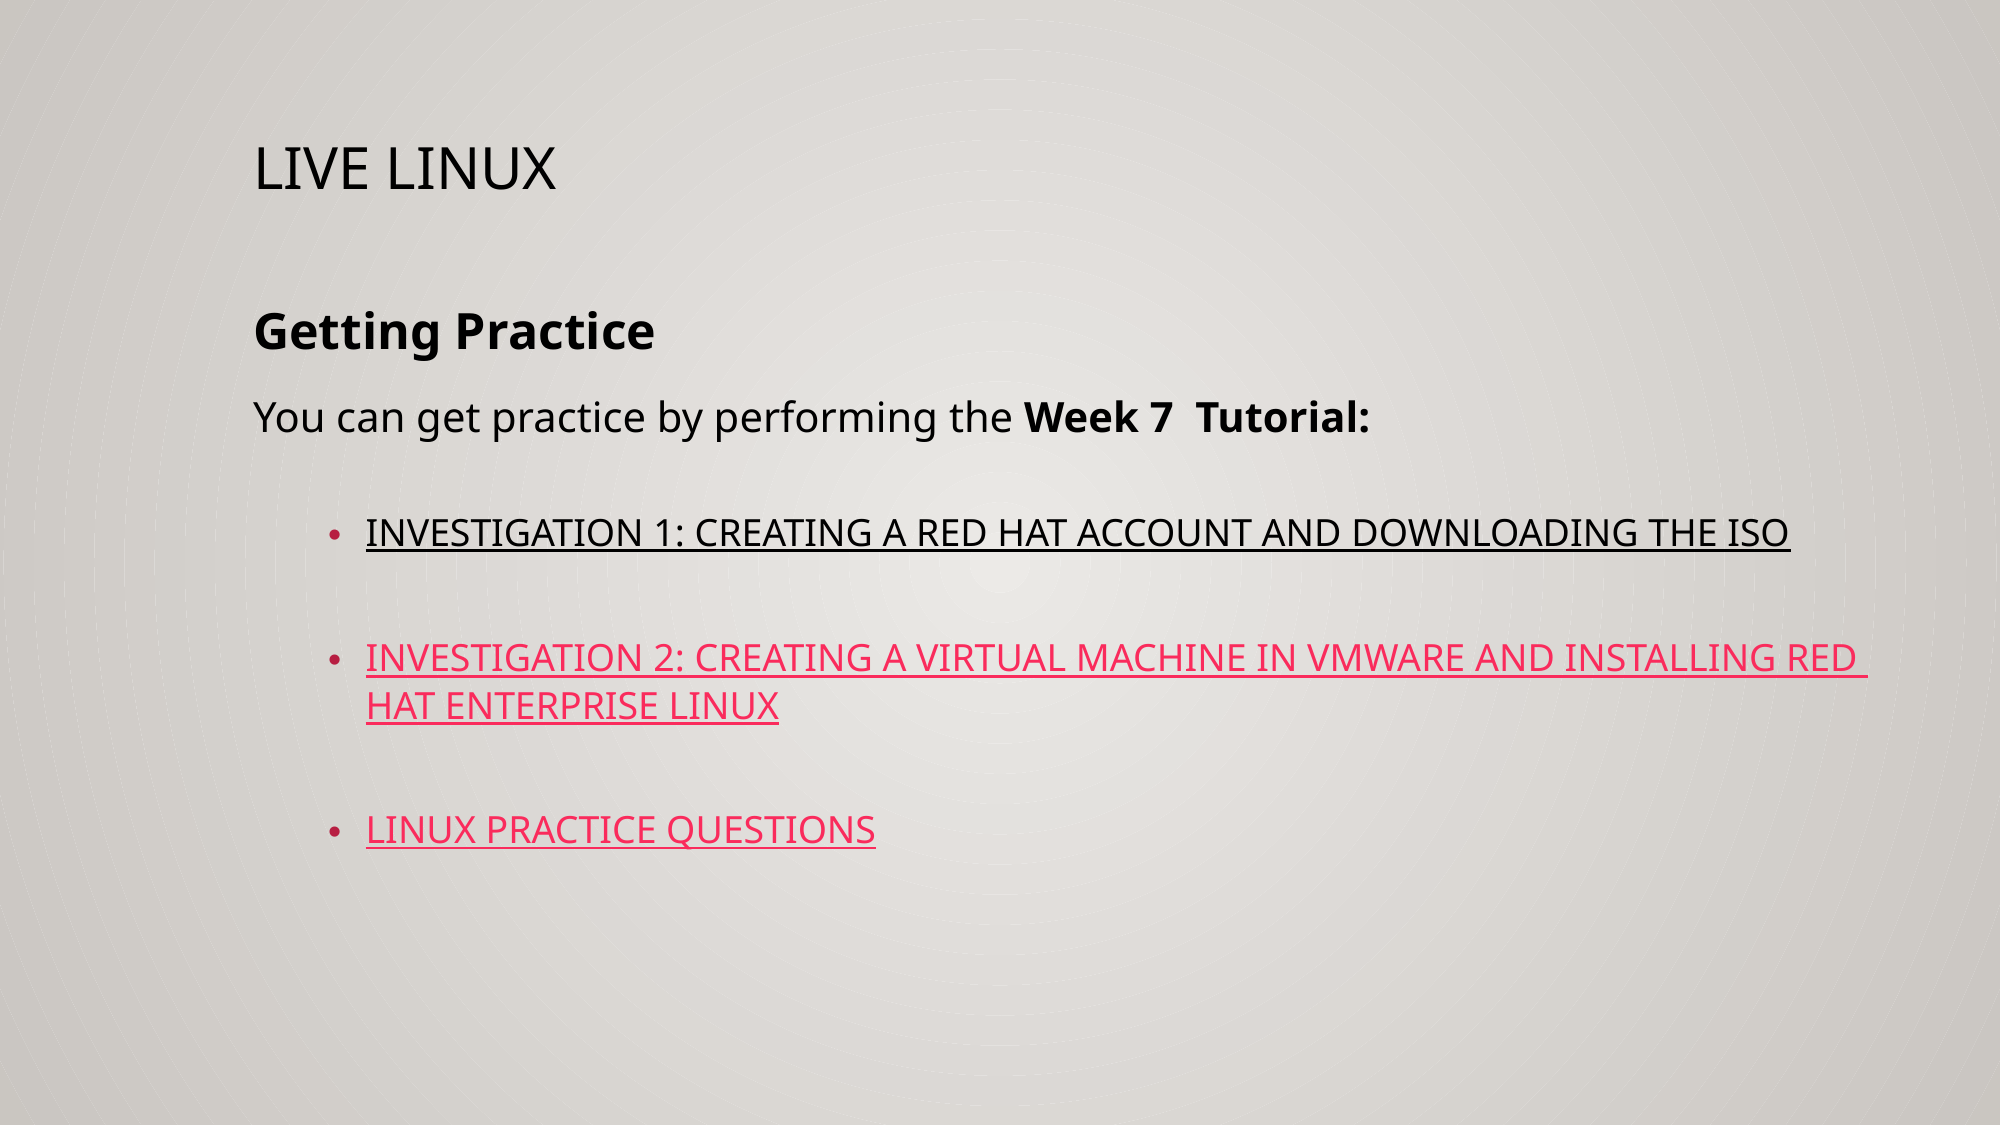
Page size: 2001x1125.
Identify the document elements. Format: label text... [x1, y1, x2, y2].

title Live linux [238, 131, 1814, 279]
list Getting Practice You can get practice by performing the Week 7 Tutorial: INVESTIGATION 1: CREATING A RED HAT ACCOUNT AND DOWNLOADING THE ISO INVESTIGATION 2: CREATING A VIRTUAL MACHINE IN VMWARE AND INSTALLING RED HAT ENTERPRISE LINUX LINUX PRACTICE QUESTIONS [238, 279, 1901, 1061]
